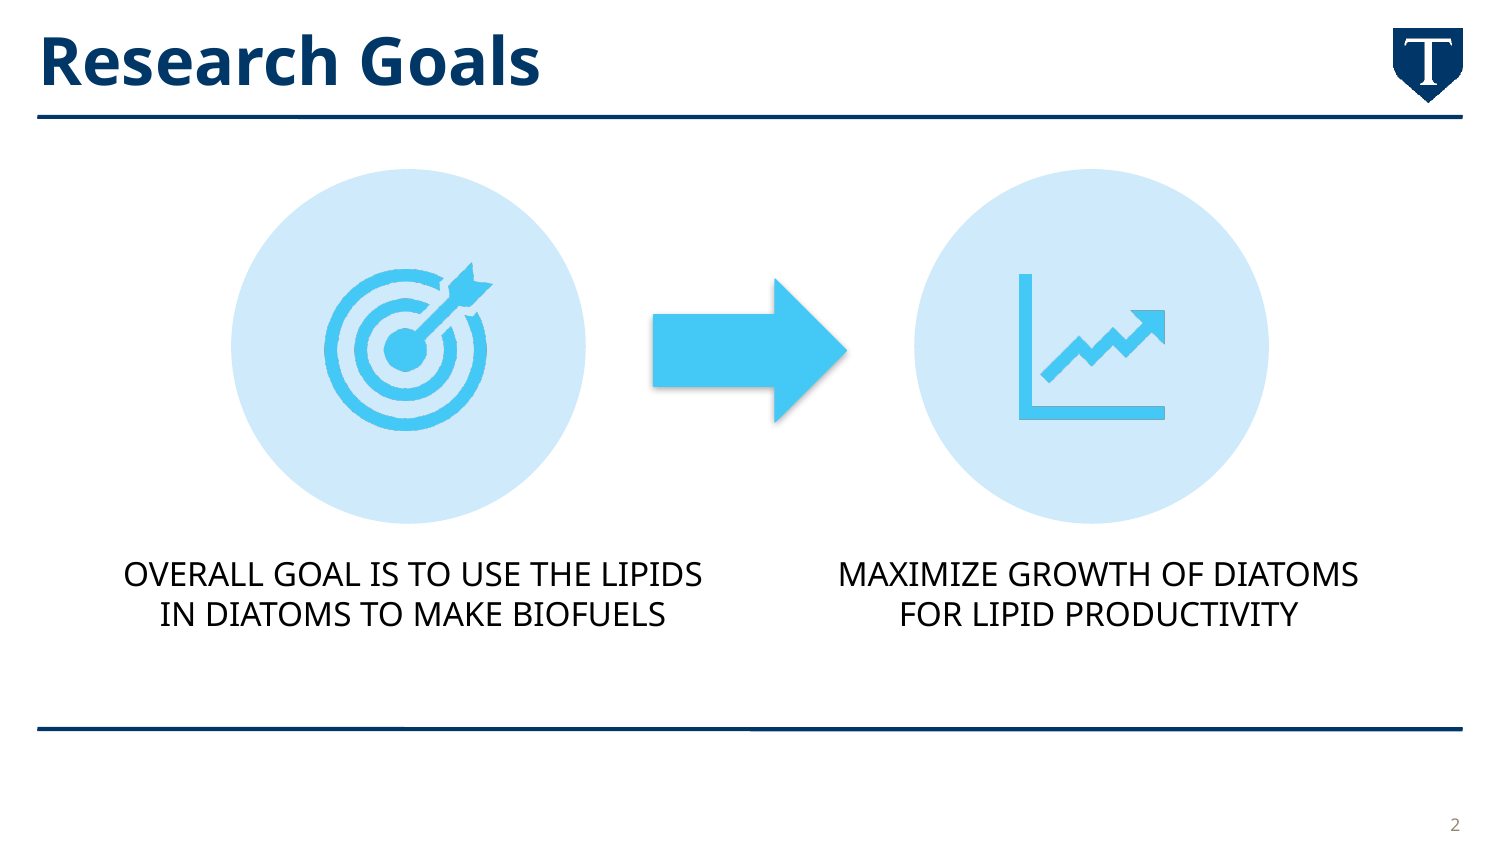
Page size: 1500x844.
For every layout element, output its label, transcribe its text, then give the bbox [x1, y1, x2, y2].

title Research Goals [38, 28, 1390, 107]
slide_number 2 [1389, 814, 1461, 837]
picture [1393, 28, 1463, 103]
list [37, 167, 1463, 755]
